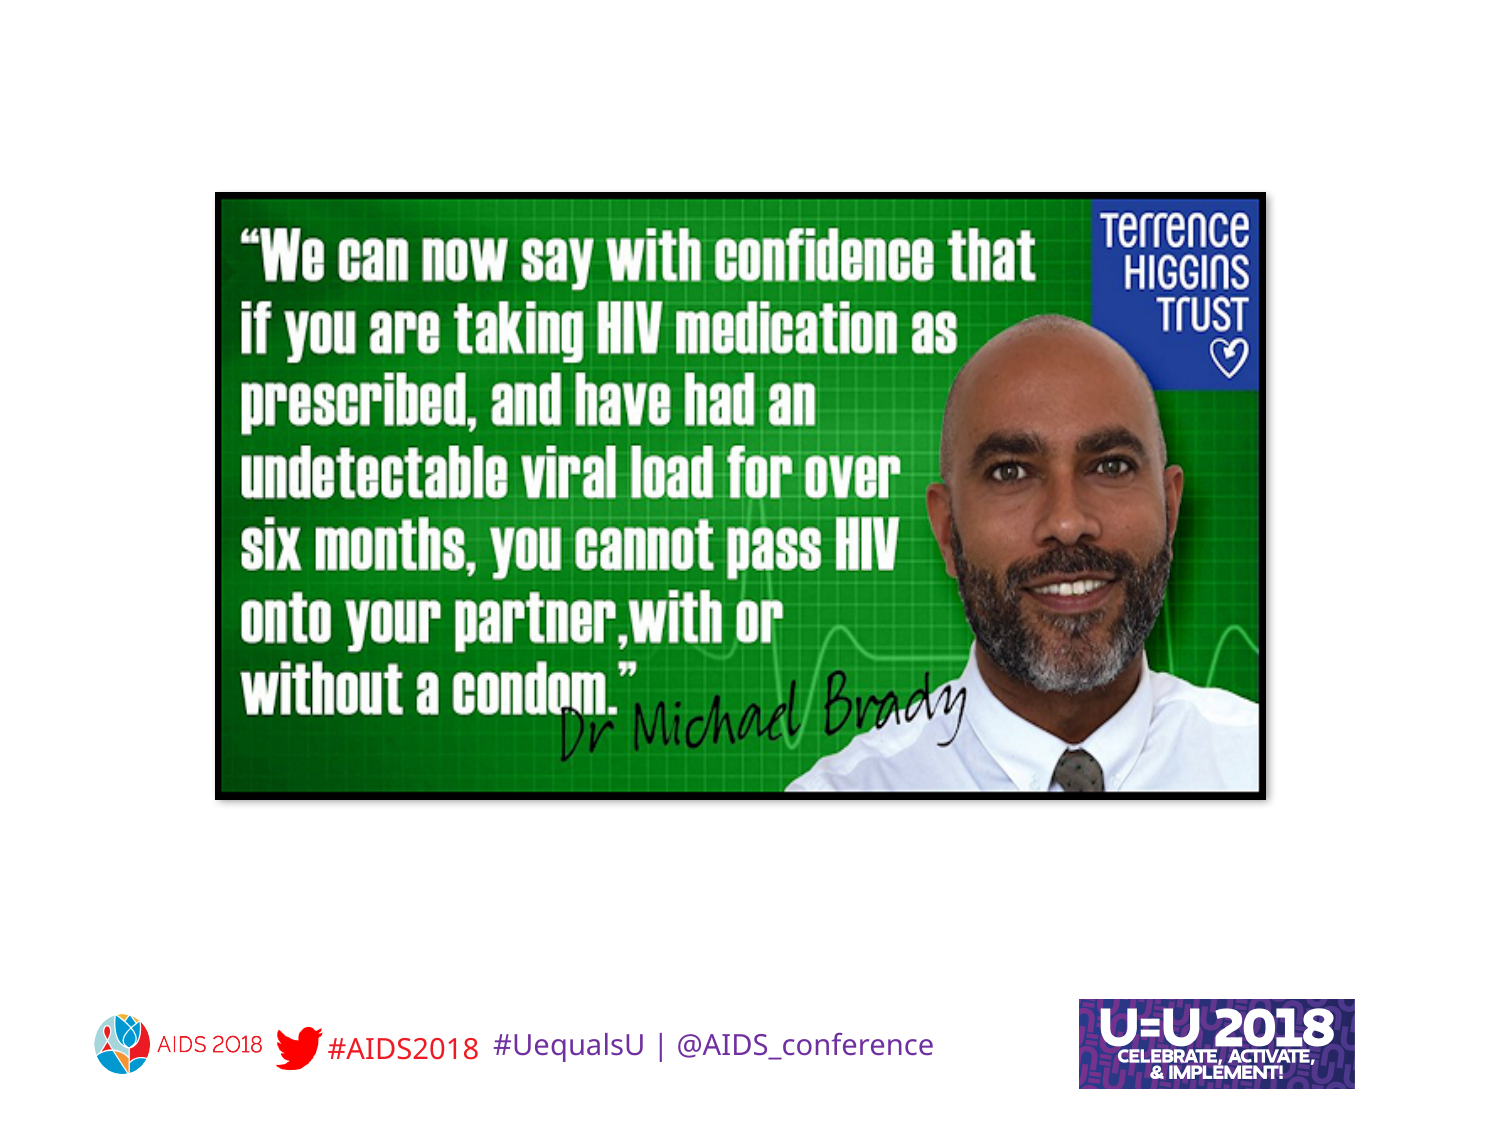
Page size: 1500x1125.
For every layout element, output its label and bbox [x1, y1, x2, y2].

picture [1079, 999, 1355, 1089]
picture [272, 1017, 326, 1079]
picture [214, 192, 1266, 800]
picture [94, 1014, 262, 1074]
